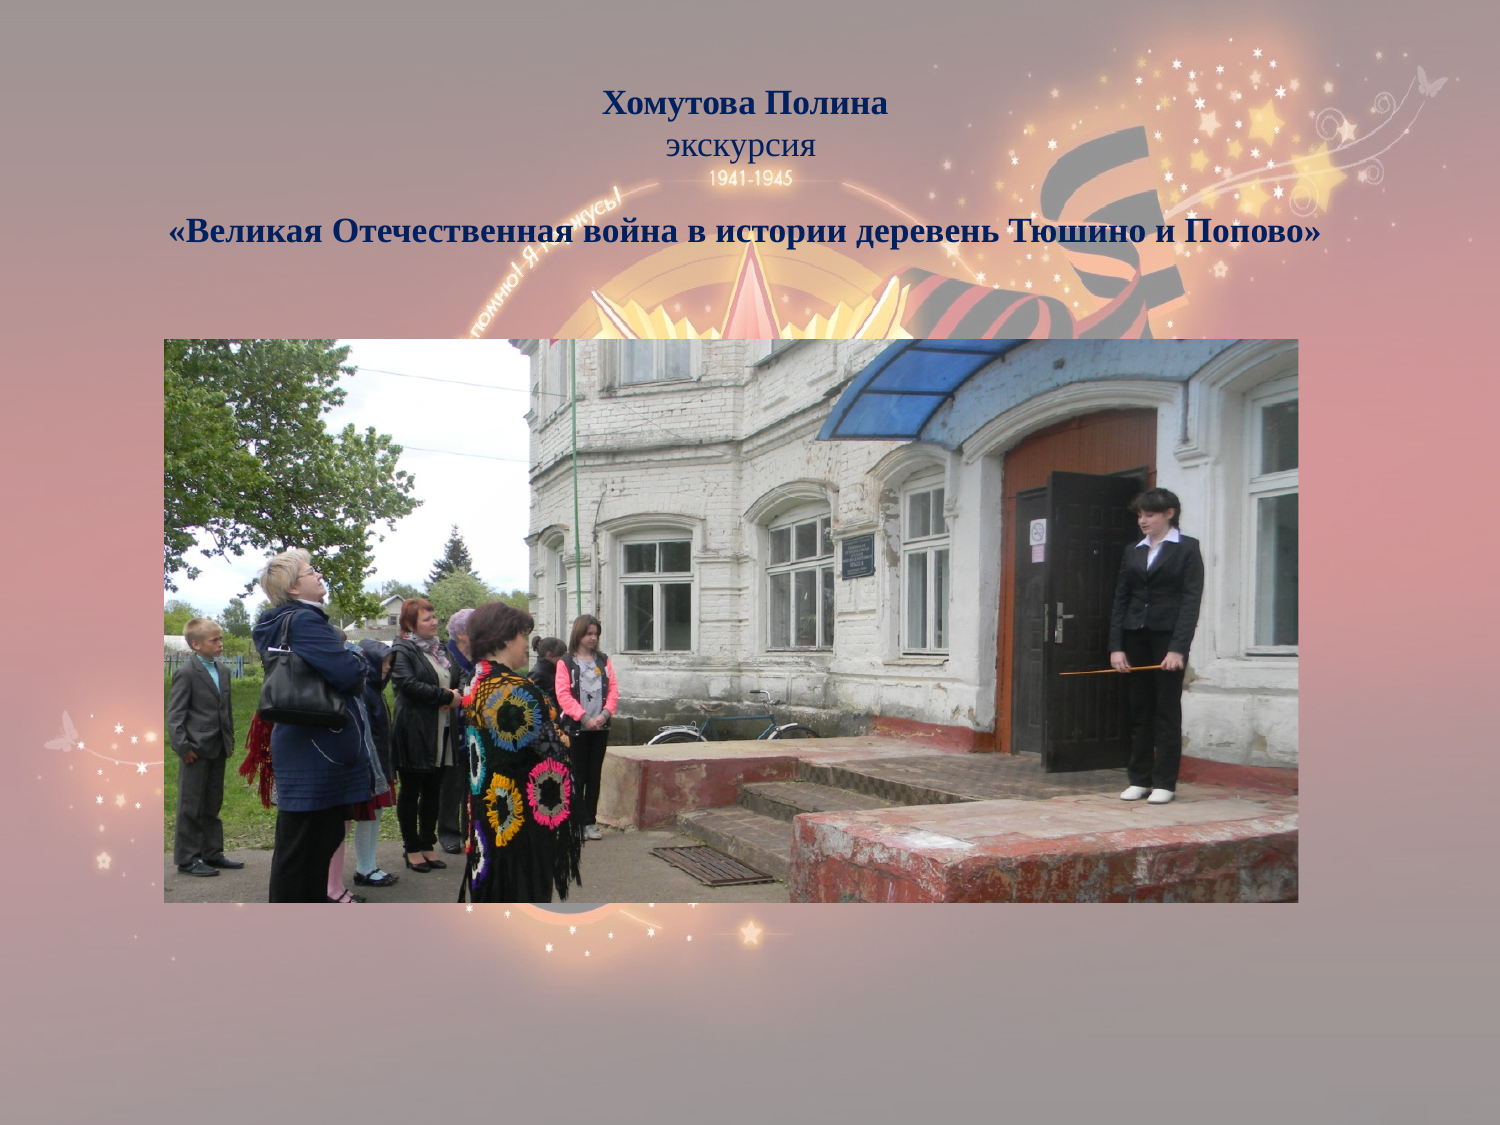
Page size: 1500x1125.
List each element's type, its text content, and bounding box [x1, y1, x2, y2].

title Хомутова Полина экскурсия «Великая Отечественная война в истории деревень Тюшино и Попово» [70, 70, 1421, 258]
picture [163, 339, 1299, 903]
